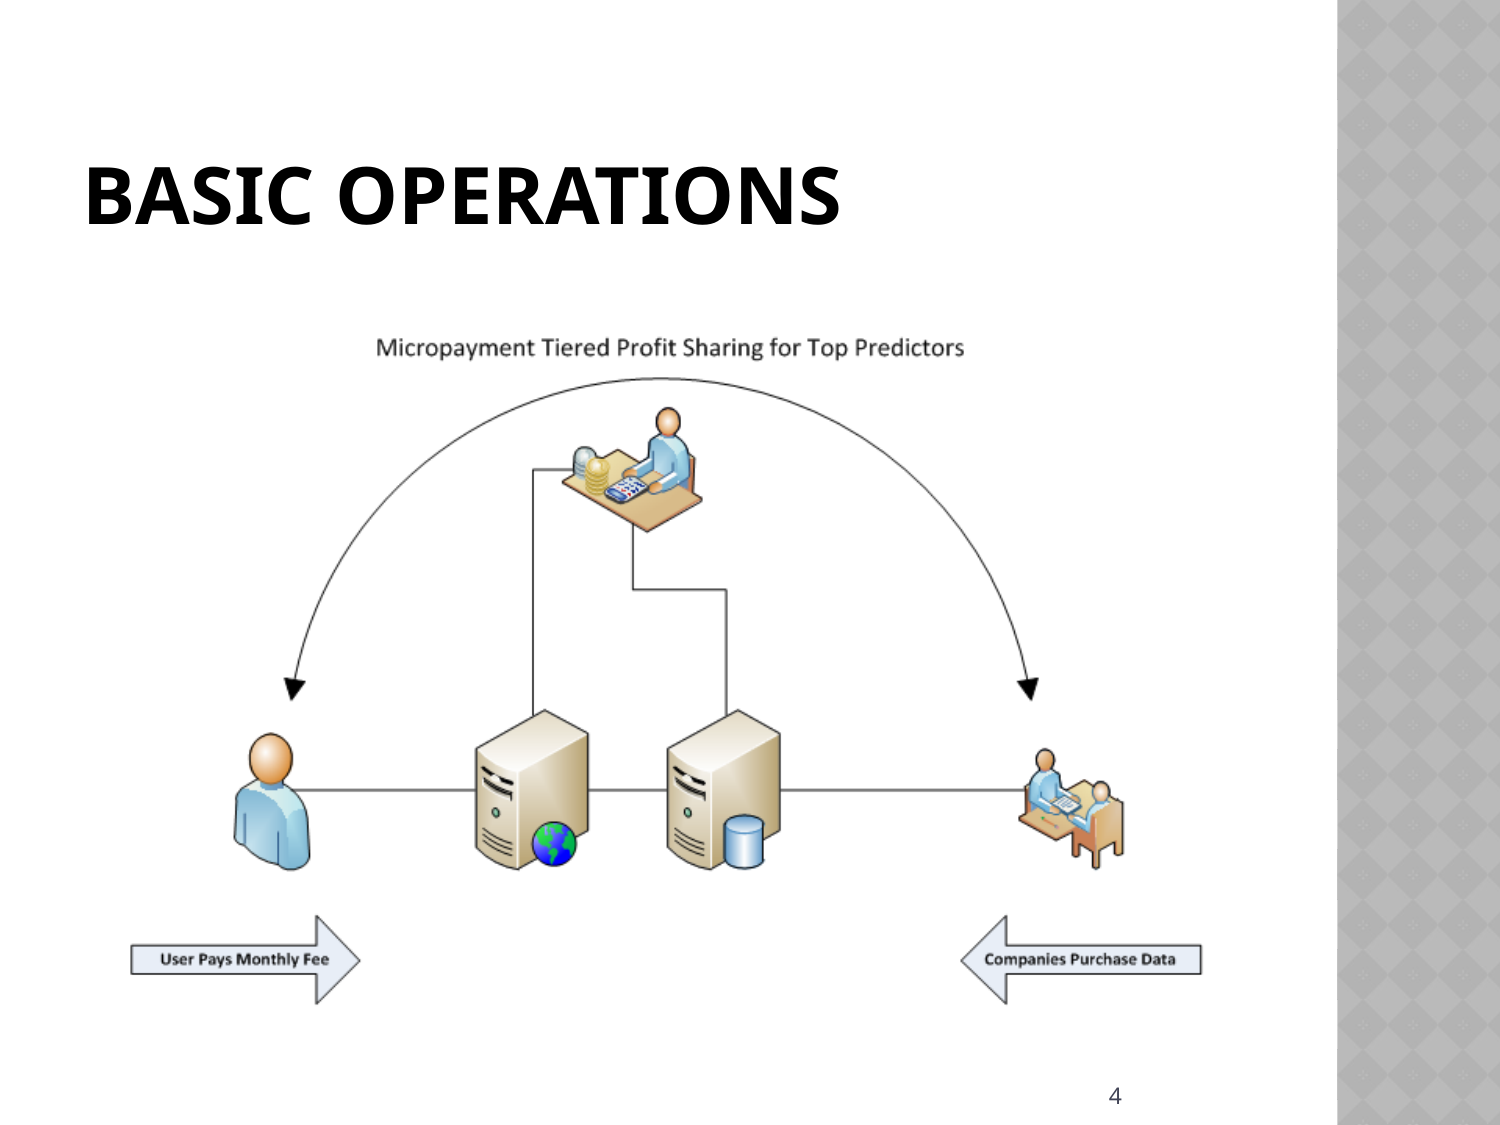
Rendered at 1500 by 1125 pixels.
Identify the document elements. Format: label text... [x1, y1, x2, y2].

title Basic operations [75, 52, 1263, 240]
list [101, 311, 1237, 1012]
slide_number 4 [1025, 1075, 1122, 1113]
